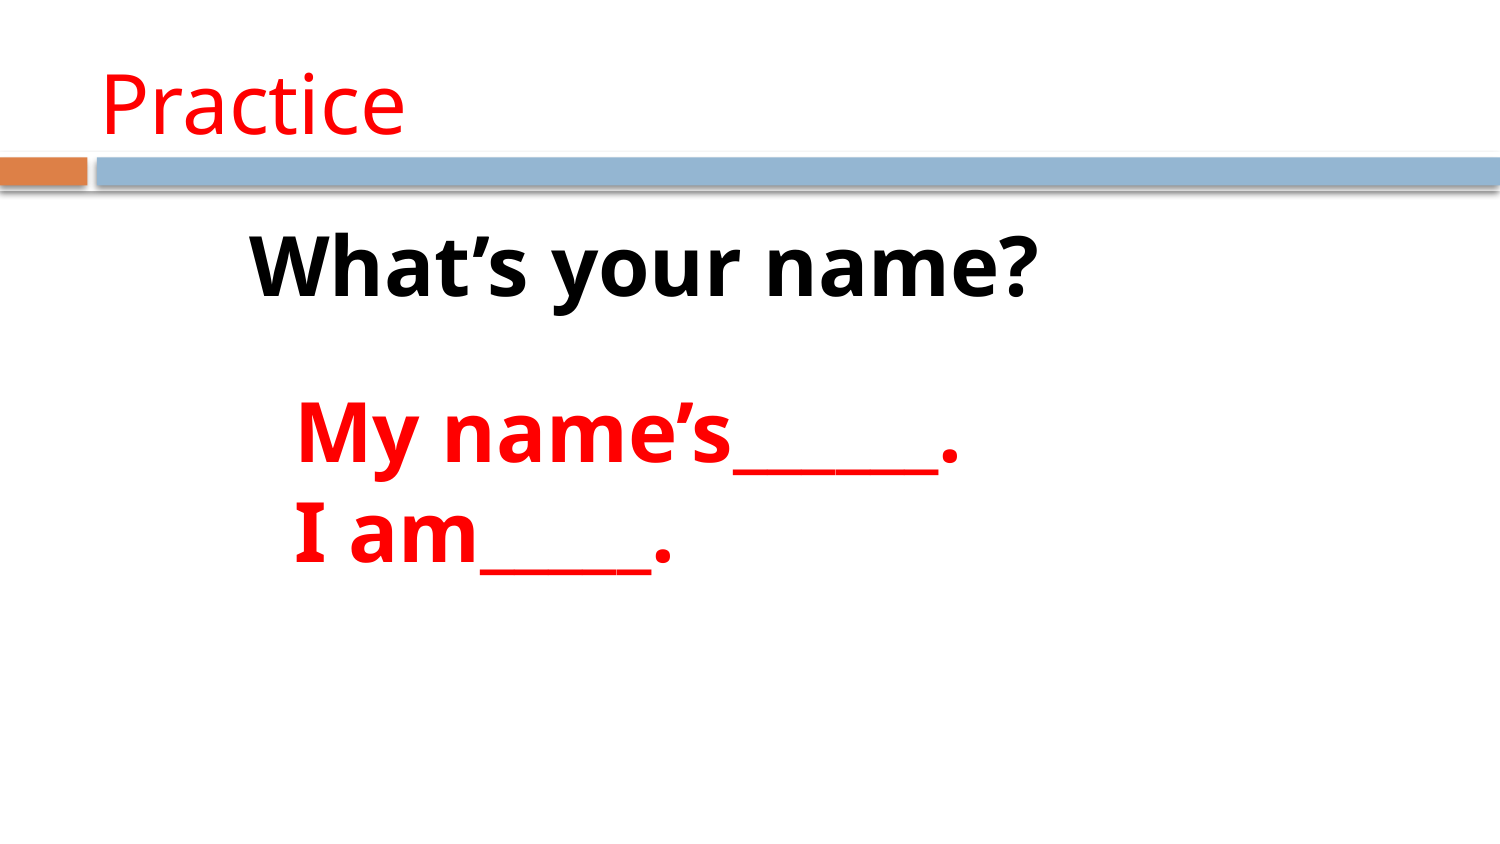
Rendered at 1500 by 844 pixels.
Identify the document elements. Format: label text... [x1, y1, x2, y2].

text_box My name’s______. I am_____. [279, 371, 978, 587]
text_box What’s your name? [234, 205, 1055, 321]
text_box Practice [84, 43, 423, 159]
